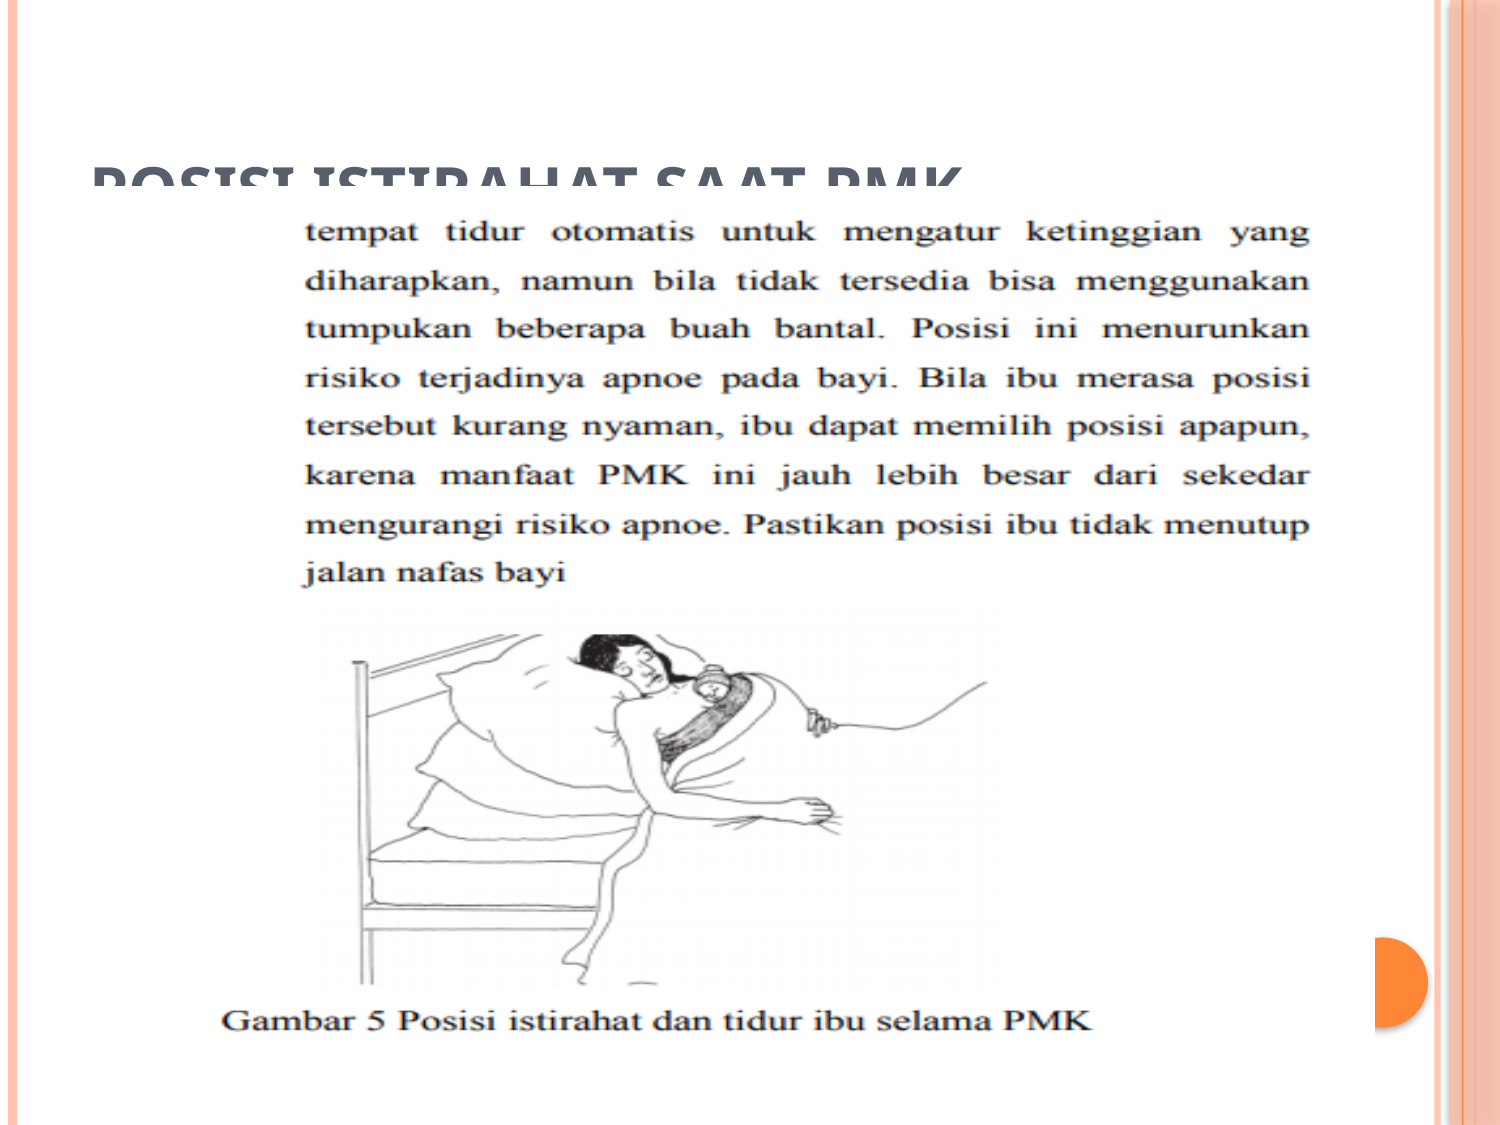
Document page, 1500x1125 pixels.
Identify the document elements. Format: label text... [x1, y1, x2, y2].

title Posisi Istirahat saat PMK [75, 45, 1300, 233]
picture [86, 186, 1376, 1065]
